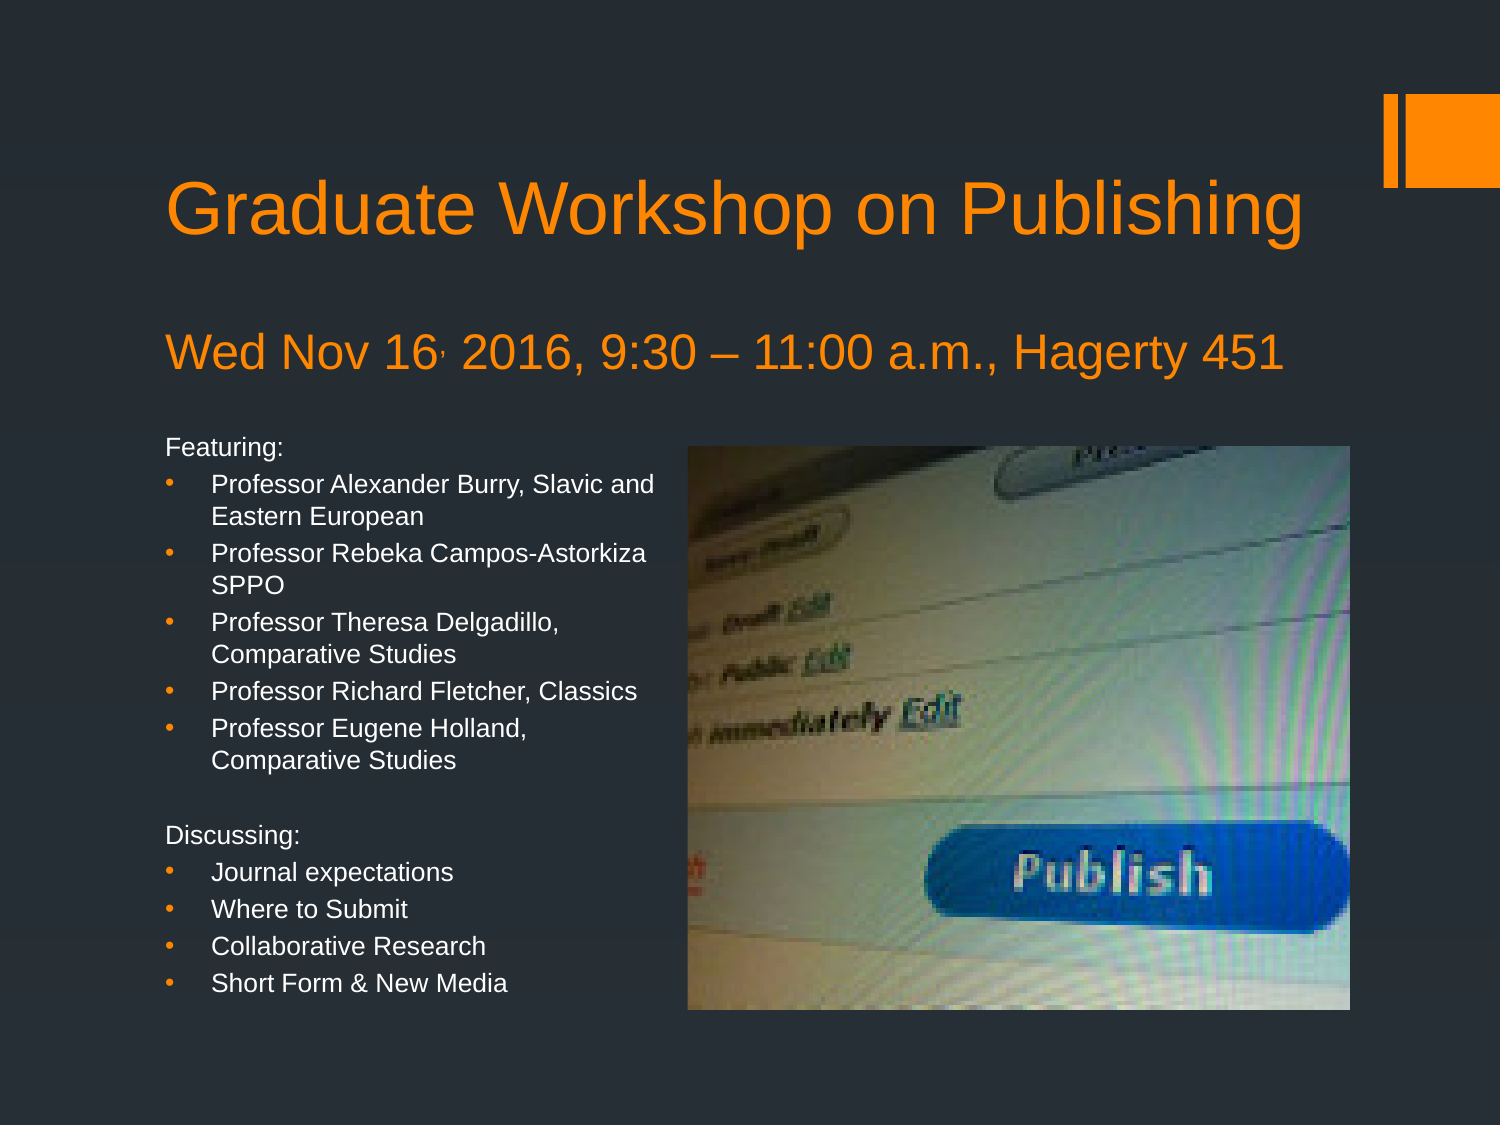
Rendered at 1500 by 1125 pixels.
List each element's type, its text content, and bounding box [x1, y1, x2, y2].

title Graduate Workshop on Publishing Wed Nov 16, 2016, 9:30 – 11:00 a.m., Hagerty 451 [150, 75, 1350, 387]
list Featuring: Professor Alexander Burry, Slavic and Eastern European Professor Rebeka Campos-Astorkiza SPPO Professor Theresa Delgadillo, Comparative Studies Professor Richard Fletcher, Classics Professor Eugene Holland, Comparative Studies Discussing: Journal expectations Where to Submit Collaborative Research Short Form & New Media [150, 422, 688, 1010]
picture [686, 445, 1351, 1010]
